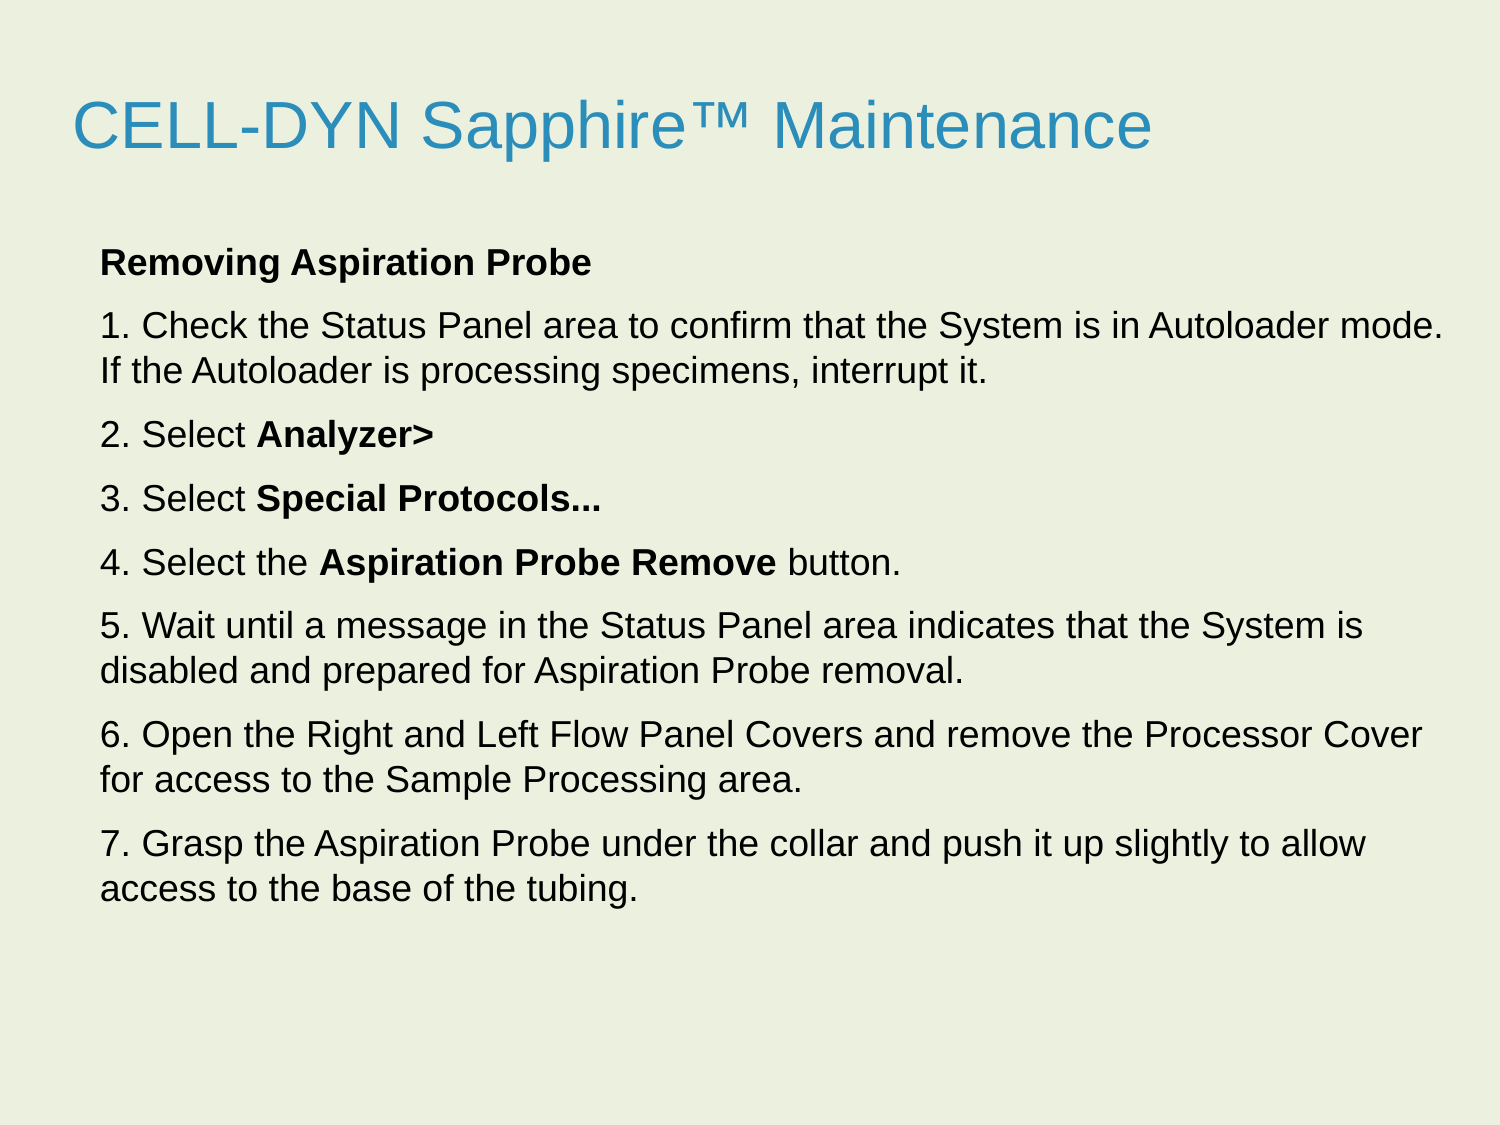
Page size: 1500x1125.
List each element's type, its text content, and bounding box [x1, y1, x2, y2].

text_box CELL-DYN Sapphire™ Maintenance [72, 10, 1426, 163]
text_box Removing Aspiration Probe 1. Check the Status Panel area to confirm that the System is in Autoloader mode. If the Autoloader is processing specimens, interrupt it. 2. Select Analyzer> 3. Select Special Protocols... 4. Select the Aspiration Probe Remove button. 5. Wait until a message in the Status Panel area indicates that the System is disabled and prepared for Aspiration Probe removal. 6. Open the Right and Left Flow Panel Covers and remove the Processor Cover for access to the Sample Processing area. 7. Grasp the Aspiration Probe under the collar and push it up slightly to allow access to the base of the tubing. [99, 237, 1451, 1038]
